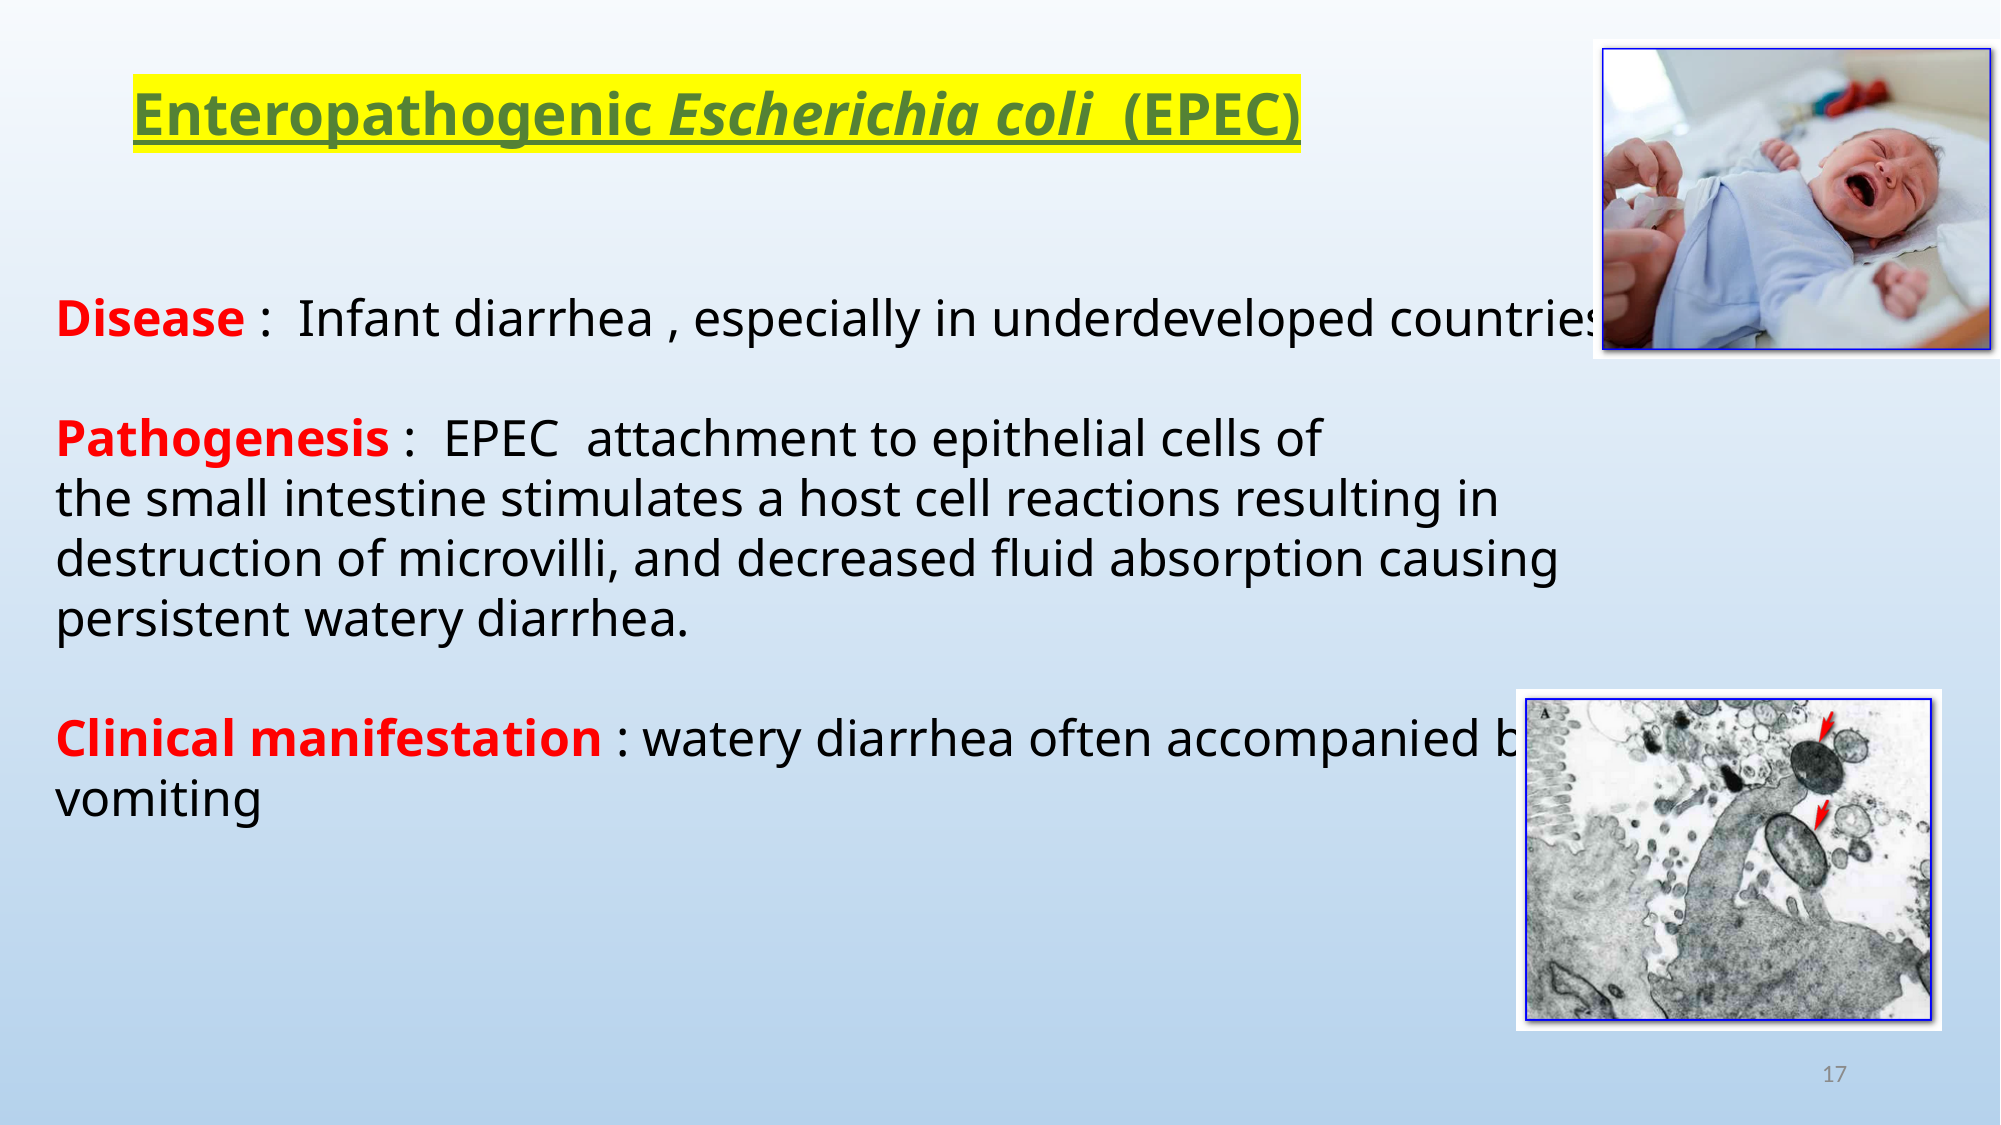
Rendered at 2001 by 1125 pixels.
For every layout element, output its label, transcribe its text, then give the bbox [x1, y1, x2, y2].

picture [1593, 39, 2000, 359]
text_box Disease : Infant diarrhea , especially in underdeveloped countries Pathogenesis : EPEC attachment to epithelial cells of the small intestine stimulates a host cell reactions resulting in destruction of microvilli, and decreased fluid absorption causing persistent watery diarrhea. Clinical manifestation : watery diarrhea often accompanied by vomiting [40, 219, 1633, 999]
picture [1516, 689, 1942, 1031]
slide_number 17 [1412, 1042, 1863, 1103]
text_box Enteropathogenic Escherichia coli (EPEC) [118, 70, 1316, 155]
